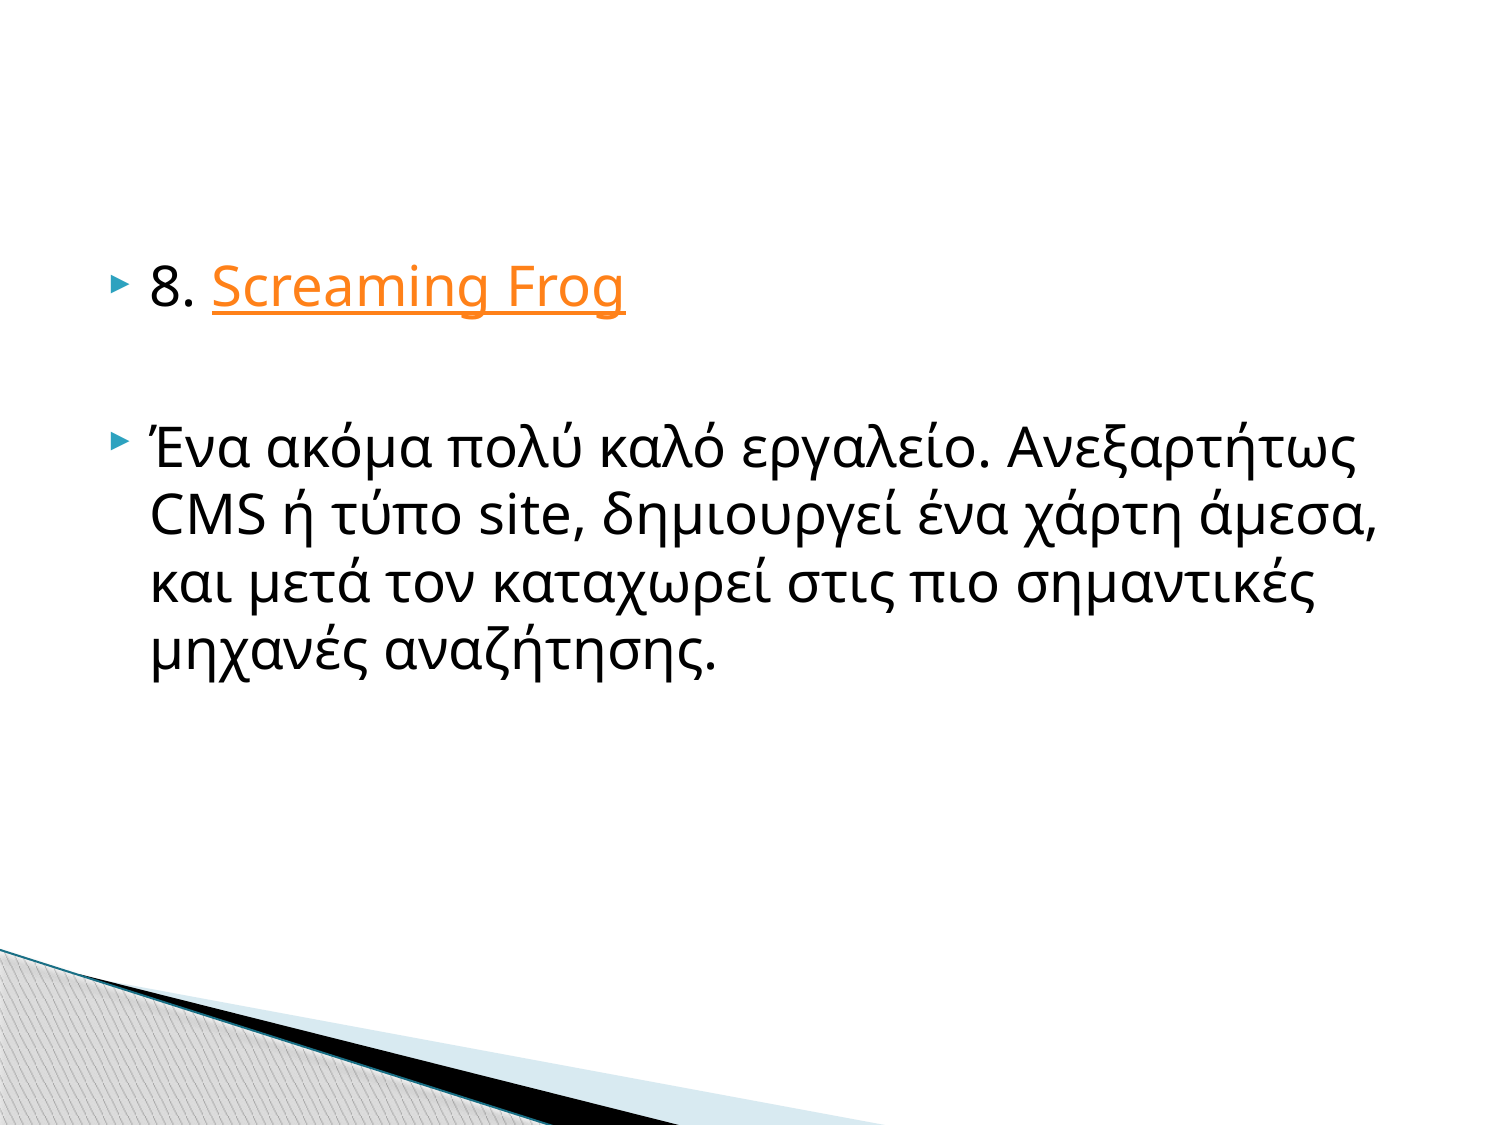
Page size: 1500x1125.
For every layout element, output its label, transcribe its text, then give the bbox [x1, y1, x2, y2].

list 8. Screaming Frog Ένα ακόμα πολύ καλό εργαλείο. Ανεξαρτήτως CMS ή τύπο site, δημιουργεί ένα χάρτη άμεσα, και μετά τον καταχωρεί στις πιο σημαντικές μηχανές αναζήτησης. [75, 243, 1425, 986]
